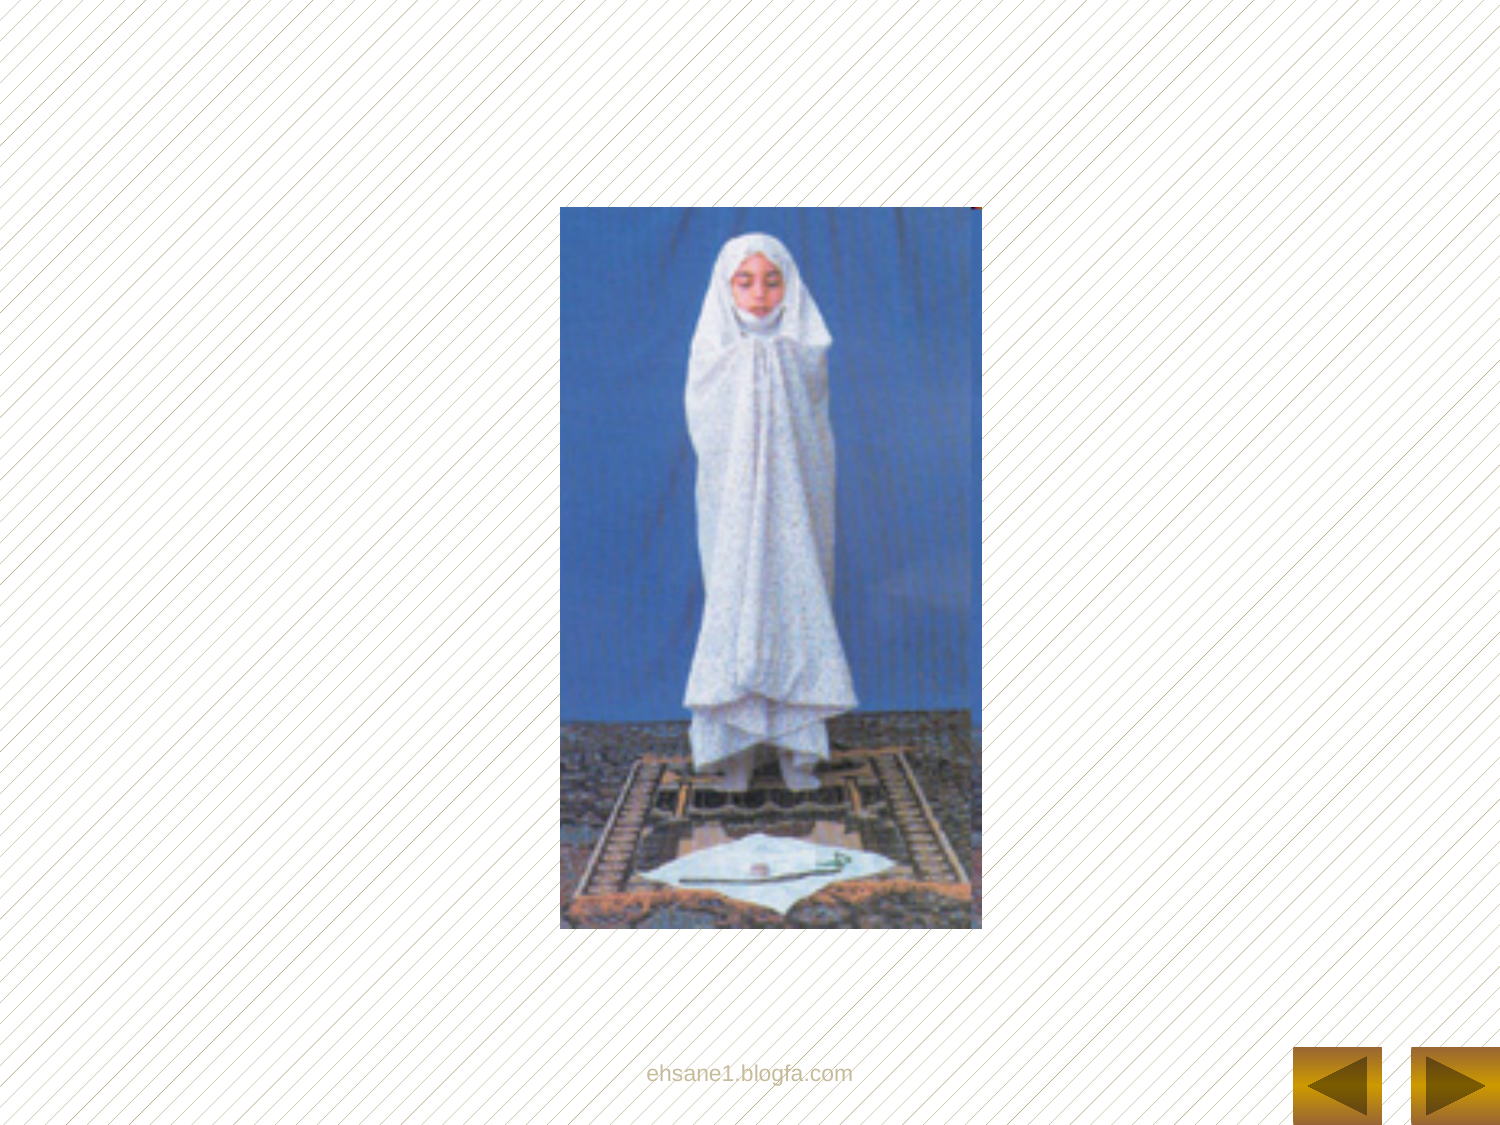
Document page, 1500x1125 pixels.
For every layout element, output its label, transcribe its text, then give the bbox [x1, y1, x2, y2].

picture [560, 207, 982, 929]
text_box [1293, 1046, 1500, 1125]
footer ehsane1.blogfa.com [487, 1042, 1013, 1103]
